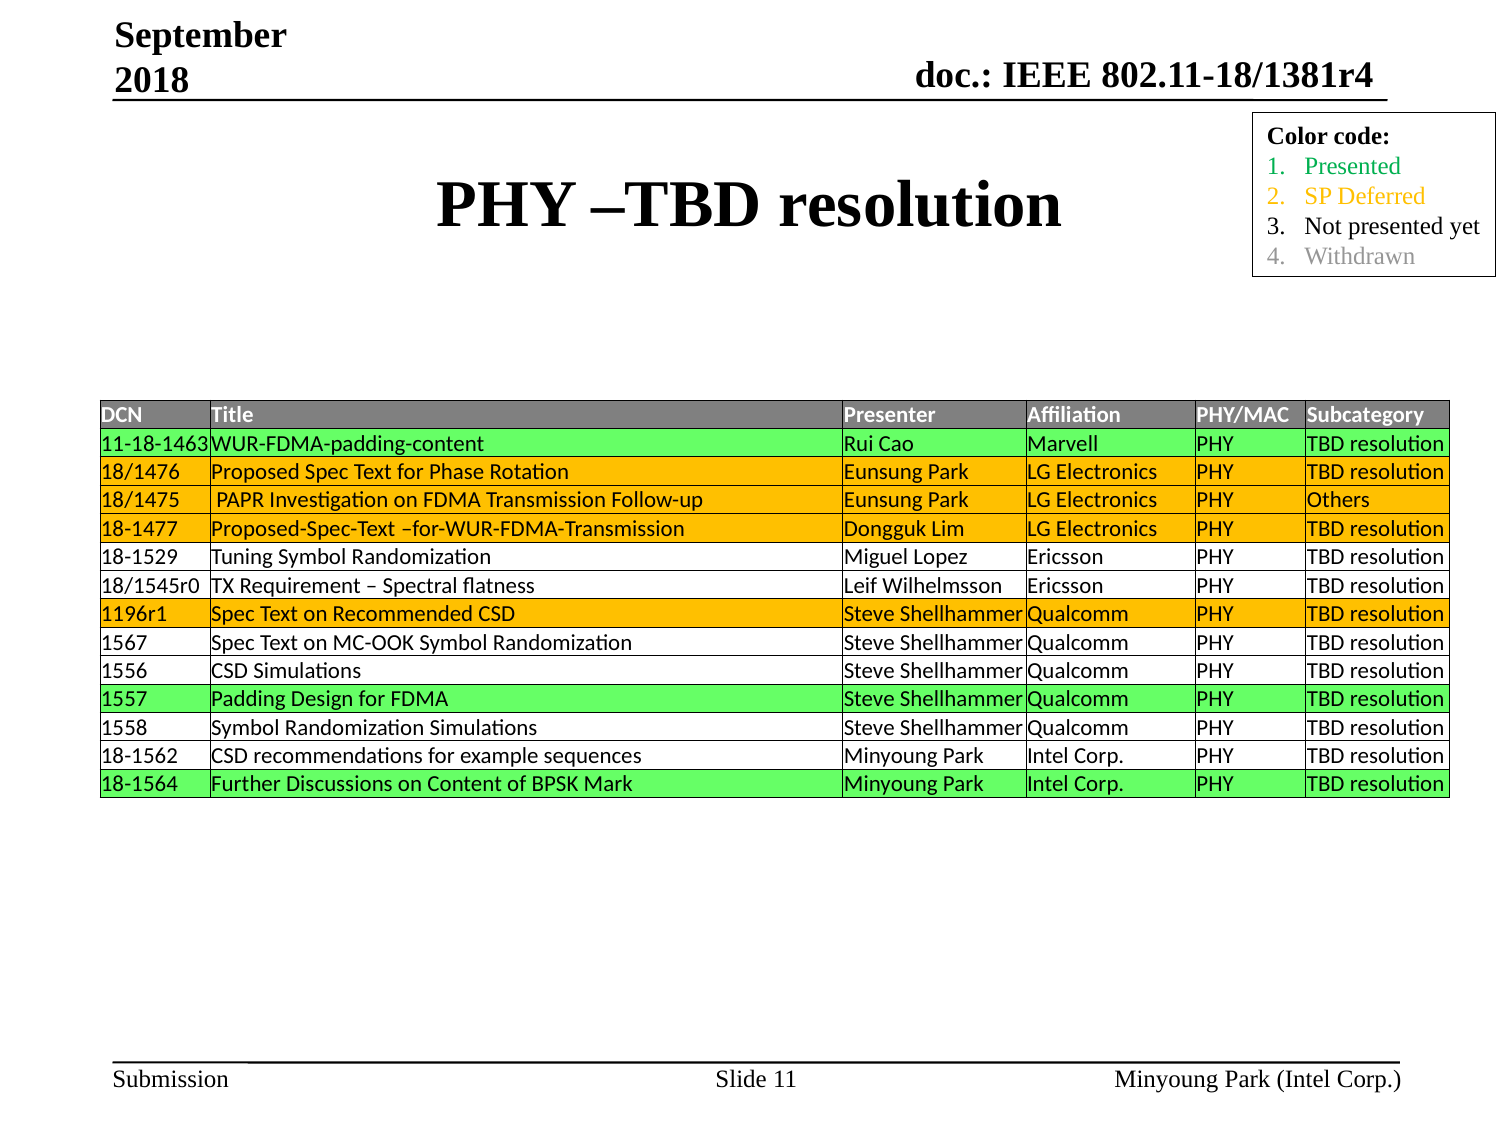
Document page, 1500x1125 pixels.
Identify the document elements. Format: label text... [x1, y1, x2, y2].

table_cell Dongguk Lim [843, 514, 1026, 542]
table_cell Qualcomm [1027, 599, 1195, 627]
table_cell Qualcomm [1027, 656, 1195, 684]
table_cell LG Electronics [1027, 486, 1195, 513]
table_cell Proposed-Spec-Text –for-WUR-FDMA-Transmission [211, 514, 842, 542]
table_cell Marvell [1027, 429, 1195, 456]
table_cell 11-18-1463 [101, 429, 210, 456]
table_cell PHY [1196, 770, 1305, 797]
table_cell Spec Text on Recommended CSD [211, 599, 842, 627]
table_header DCN [101, 401, 210, 428]
table_cell Steve Shellhammer [843, 685, 1026, 712]
table_cell PHY [1196, 713, 1305, 740]
table_cell 1558 [101, 713, 210, 740]
table_cell PHY [1196, 599, 1305, 627]
table_cell Steve Shellhammer [843, 713, 1026, 740]
table_cell Rui Cao [843, 429, 1026, 456]
table_cell Ericsson [1027, 571, 1195, 598]
table_header Title [211, 401, 842, 428]
table_header PHY/MAC [1196, 401, 1305, 428]
table_cell PHY [1196, 514, 1305, 542]
table_cell Eunsung Park [843, 486, 1026, 513]
table_cell PHY [1196, 486, 1305, 513]
table_cell 1556 [101, 656, 210, 684]
table_cell PHY [1196, 543, 1305, 570]
table_cell Steve Shellhammer [843, 599, 1026, 627]
table_cell Symbol Randomization Simulations [211, 713, 842, 740]
table_cell PHY [1196, 685, 1305, 712]
table_cell TBD resolution [1306, 599, 1449, 627]
table_cell Eunsung Park [843, 457, 1026, 485]
table_cell TBD resolution [1306, 457, 1449, 485]
table_cell CSD recommendations for example sequences [211, 741, 842, 769]
table_cell 18-1564 [101, 770, 210, 797]
table_cell LG Electronics [1027, 514, 1195, 542]
title PHY –TBD resolution [112, 112, 1388, 288]
slide_number Slide 11 [712, 1061, 800, 1093]
table_cell Intel Corp. [1027, 770, 1195, 797]
table_cell WUR-FDMA-padding-content [211, 429, 842, 456]
table_cell Further Discussions on Content of BPSK Mark [211, 770, 842, 797]
table_cell Ericsson [1027, 543, 1195, 570]
table_header Subcategory [1306, 401, 1449, 428]
table_header Affiliation [1027, 401, 1195, 428]
table_cell Qualcomm [1027, 685, 1195, 712]
table_cell 18-1529 [101, 543, 210, 570]
table_cell 18/1545r0 [101, 571, 210, 598]
table_cell Tuning Symbol Randomization [211, 543, 842, 570]
table_cell 1557 [101, 685, 210, 712]
table_cell 18/1475 [101, 486, 210, 513]
table_cell 18-1477 [101, 514, 210, 542]
table_cell TBD resolution [1306, 741, 1449, 769]
table_cell TBD resolution [1306, 628, 1449, 655]
table_cell TBD resolution [1306, 514, 1449, 542]
table_cell Steve Shellhammer [843, 656, 1026, 684]
table_cell CSD Simulations [211, 656, 842, 684]
table_header Presenter [843, 401, 1026, 428]
table_cell Minyoung Park [843, 770, 1026, 797]
table_cell PHY [1196, 457, 1305, 485]
table_cell TBD resolution [1306, 543, 1449, 570]
table_cell LG Electronics [1027, 457, 1195, 485]
table_cell Qualcomm [1027, 628, 1195, 655]
table_cell PAPR Investigation on FDMA Transmission Follow-up [211, 486, 842, 513]
table_cell TBD resolution [1306, 685, 1449, 712]
table_cell Intel Corp. [1027, 741, 1195, 769]
table_cell TX Requirement – Spectral flatness [211, 571, 842, 598]
footer Minyoung Park (Intel Corp.) [949, 1061, 1402, 1093]
table_cell Others [1306, 486, 1449, 513]
table_cell PHY [1196, 656, 1305, 684]
table_cell TBD resolution [1306, 571, 1449, 598]
text_box Color code: Presented SP Deferred Not presented yet Withdrawn [1252, 112, 1496, 277]
table_cell Qualcomm [1027, 713, 1195, 740]
table_cell TBD resolution [1306, 770, 1449, 797]
table_cell Minyoung Park [843, 741, 1026, 769]
table_cell TBD resolution [1306, 429, 1449, 456]
table_cell 1567 [101, 628, 210, 655]
table_cell PHY [1196, 628, 1305, 655]
table_cell Leif Wilhelmsson [843, 571, 1026, 598]
table_cell 18/1476 [101, 457, 210, 485]
table_cell PHY [1196, 571, 1305, 598]
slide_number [114, 54, 335, 101]
table_cell Miguel Lopez [843, 543, 1026, 570]
table_cell Padding Design for FDMA [211, 685, 842, 712]
table_cell Proposed Spec Text for Phase Rotation [211, 457, 842, 485]
table_cell TBD resolution [1306, 656, 1449, 684]
table_cell Spec Text on MC-OOK Symbol Randomization [211, 628, 842, 655]
table_cell 1196r1 [101, 599, 210, 627]
table_cell PHY [1196, 429, 1305, 456]
table_cell Steve Shellhammer [843, 628, 1026, 655]
table_cell 18-1562 [101, 741, 210, 769]
table_cell PHY [1196, 741, 1305, 769]
table_cell TBD resolution [1306, 713, 1449, 740]
